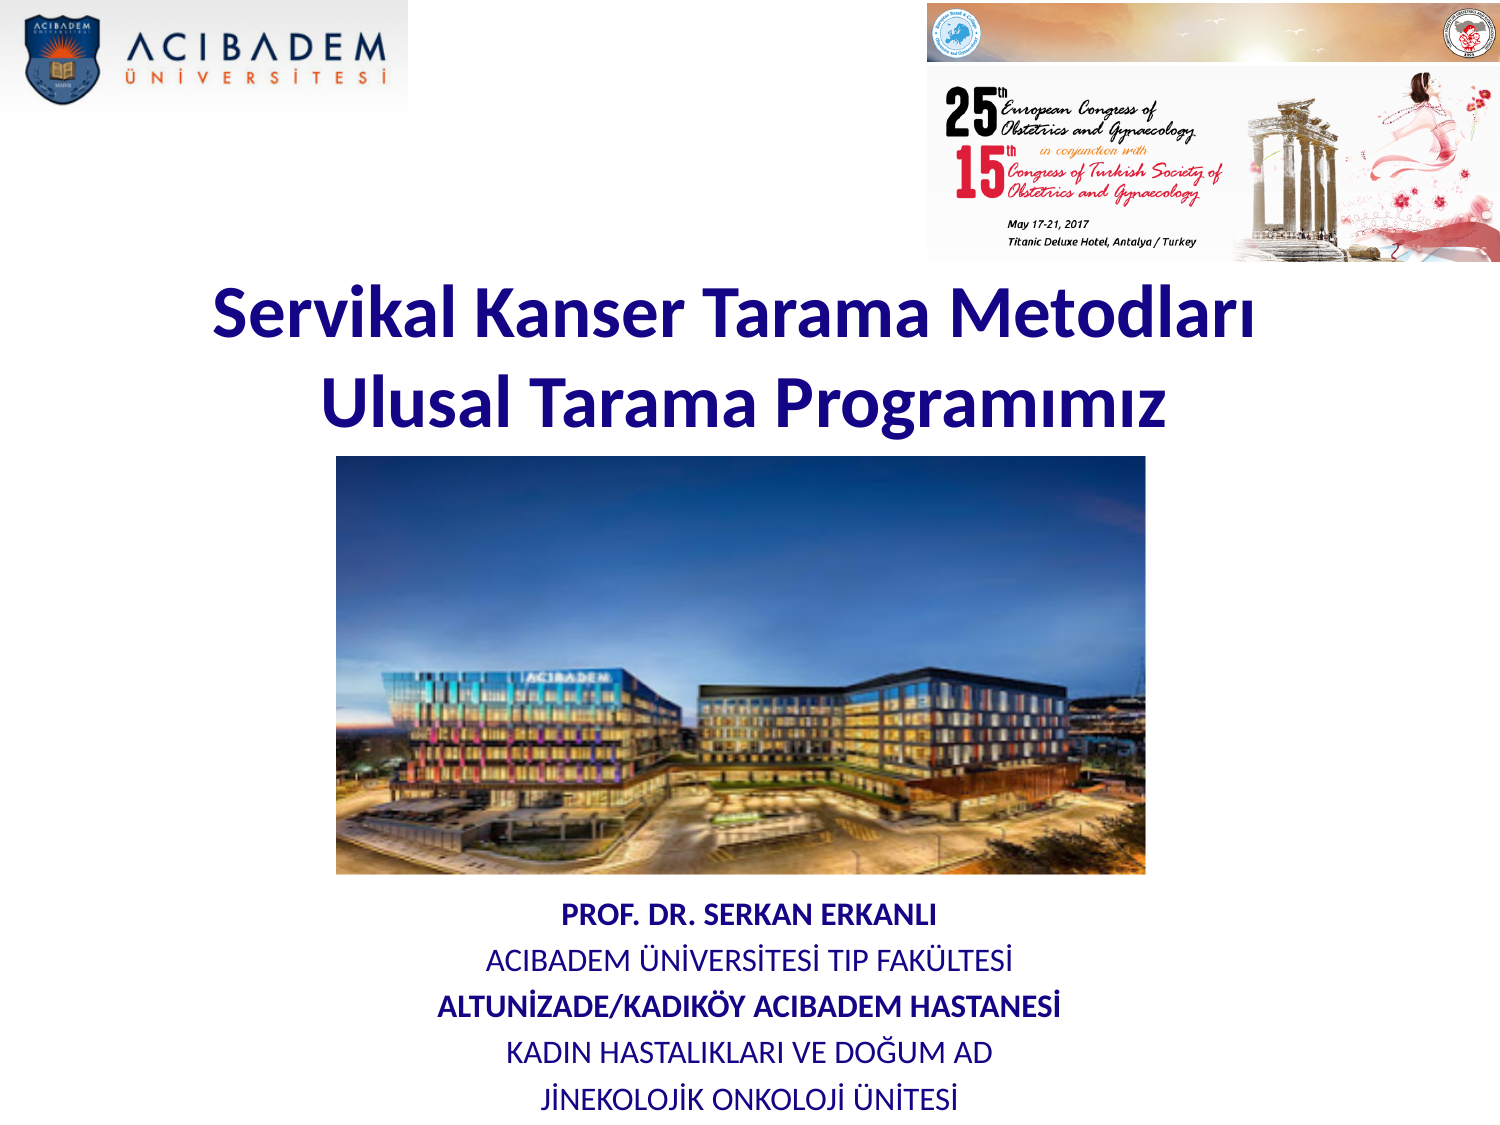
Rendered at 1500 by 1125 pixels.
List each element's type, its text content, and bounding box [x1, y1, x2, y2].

picture [0, 0, 408, 116]
picture [336, 455, 1152, 879]
picture [926, 3, 1500, 62]
picture [926, 66, 1500, 263]
title Servikal Kanser Tarama Metodları Ulusal Tarama Programımız [64, 243, 1424, 461]
text_box PROF. DR. SERKAN ERKANLI ACIBADEM ÜNİVERSİTESİ TIP FAKÜLTESİ ALTUNİZADE/KADIKÖY ACIBADEM HASTANESİ KADIN HASTALIKLARI VE DOĞUM AD JİNEKOLOJİK ONKOLOJİ ÜNİTESİ [253, 884, 1247, 1125]
